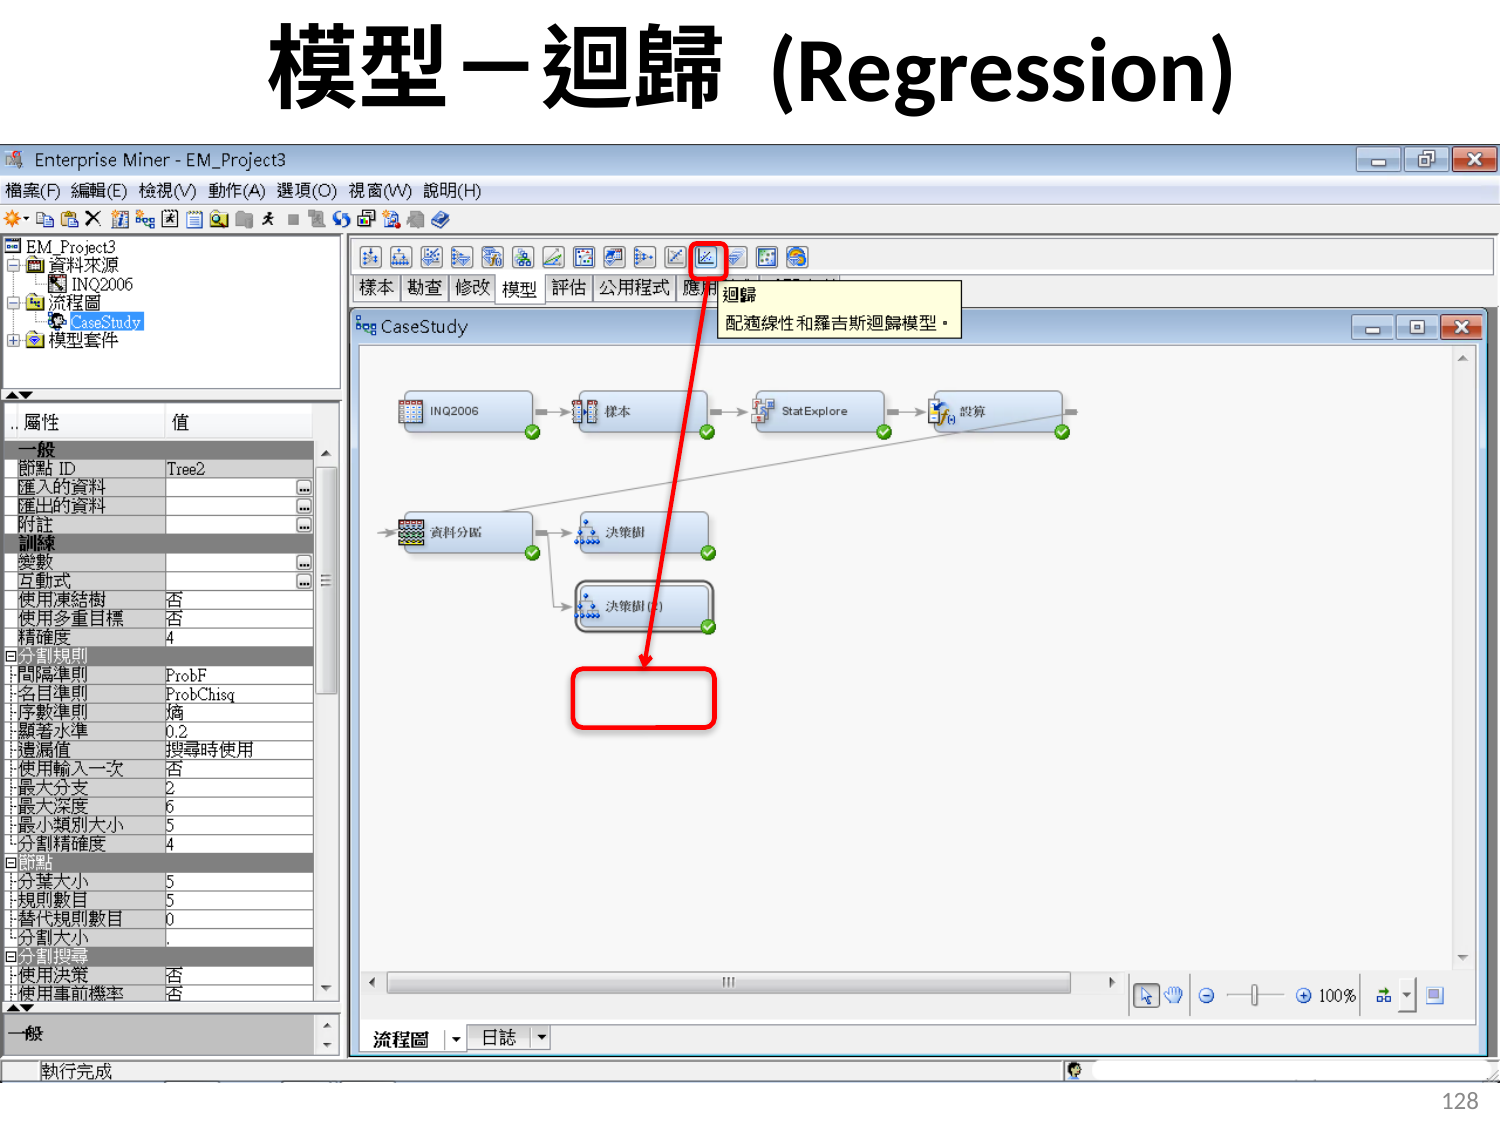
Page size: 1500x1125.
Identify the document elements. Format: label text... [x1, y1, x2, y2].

picture [0, 144, 1500, 1083]
slide_number 128 [1144, 1089, 1495, 1125]
title 模型－迴歸 (Regression) [76, 19, 1427, 112]
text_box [643, 278, 709, 669]
